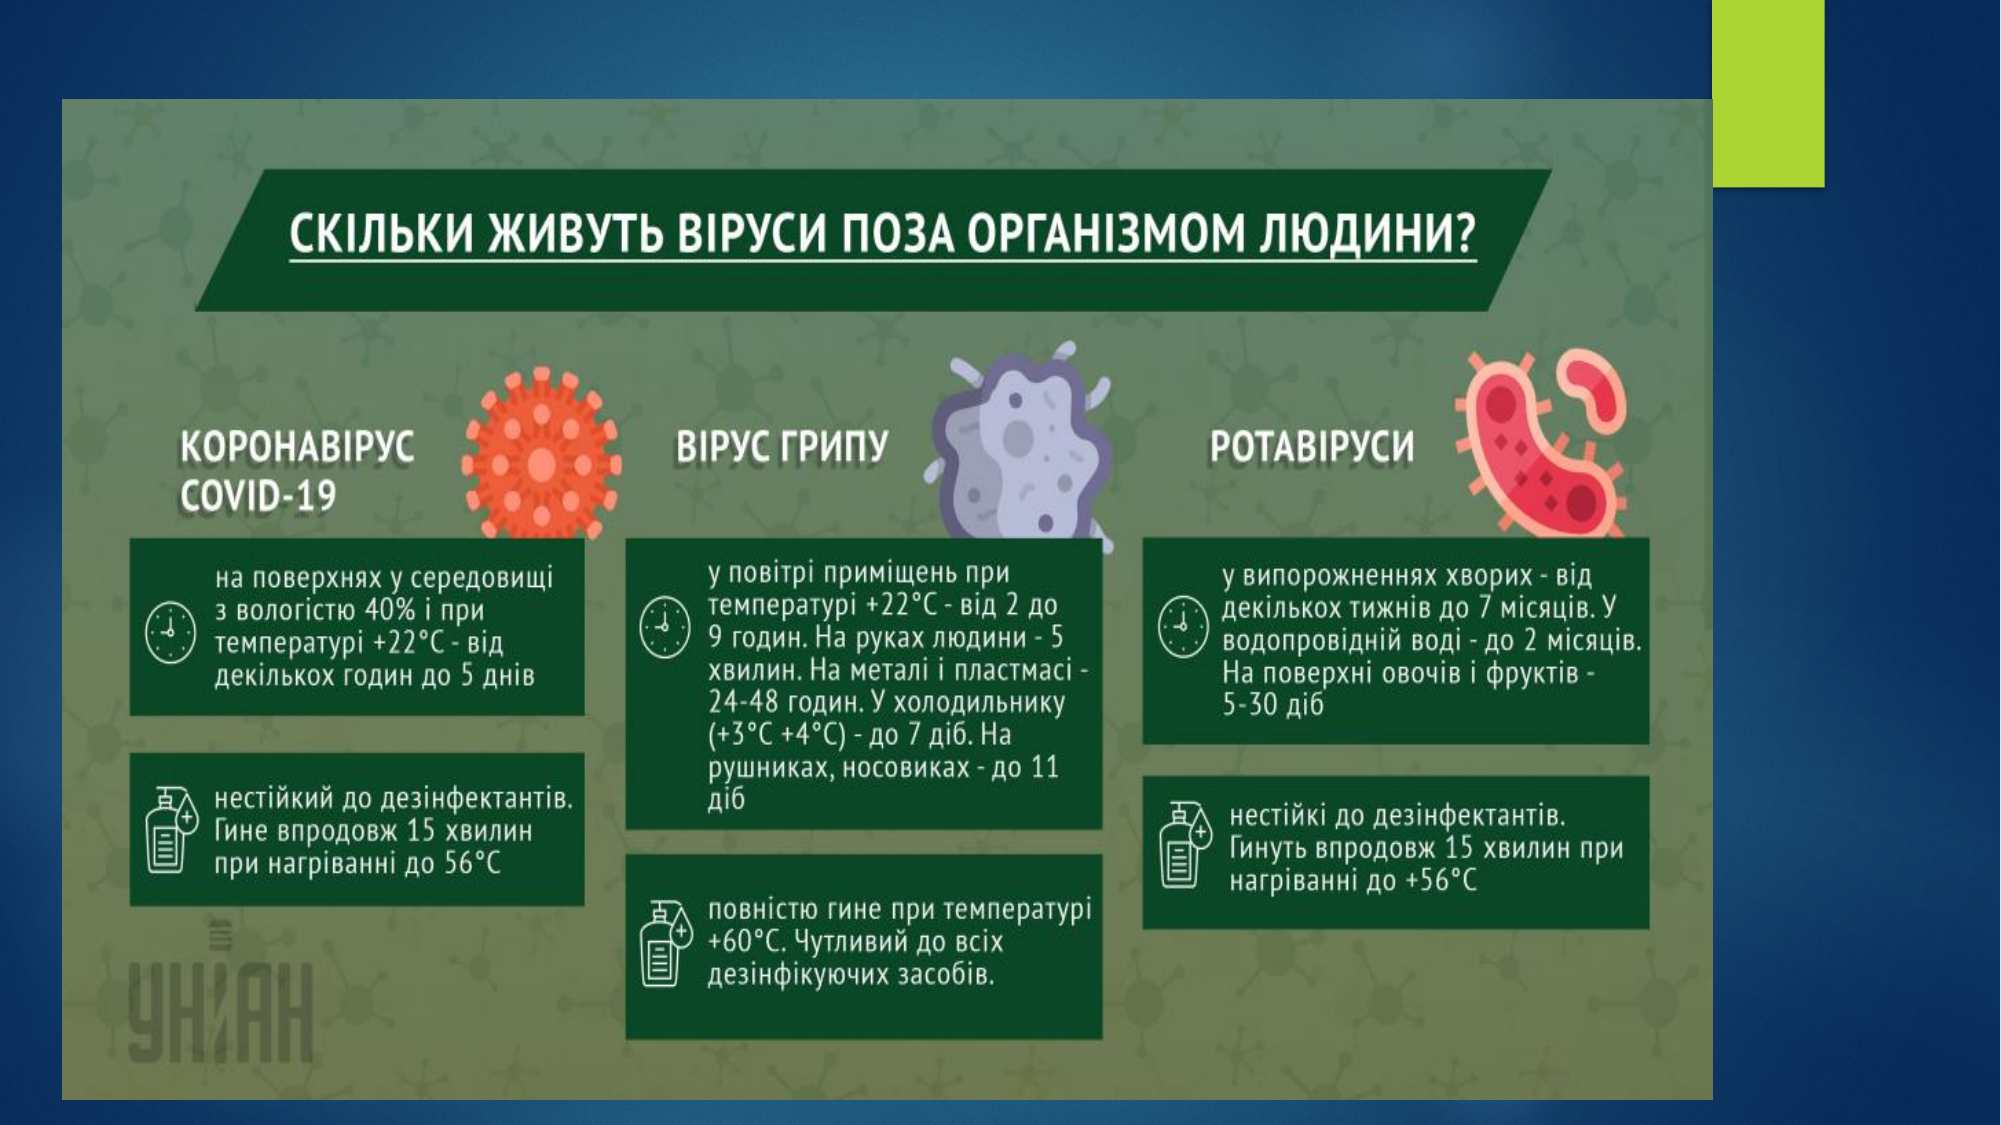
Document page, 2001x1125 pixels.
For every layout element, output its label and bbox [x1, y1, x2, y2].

picture [0, 0, 1713, 1125]
